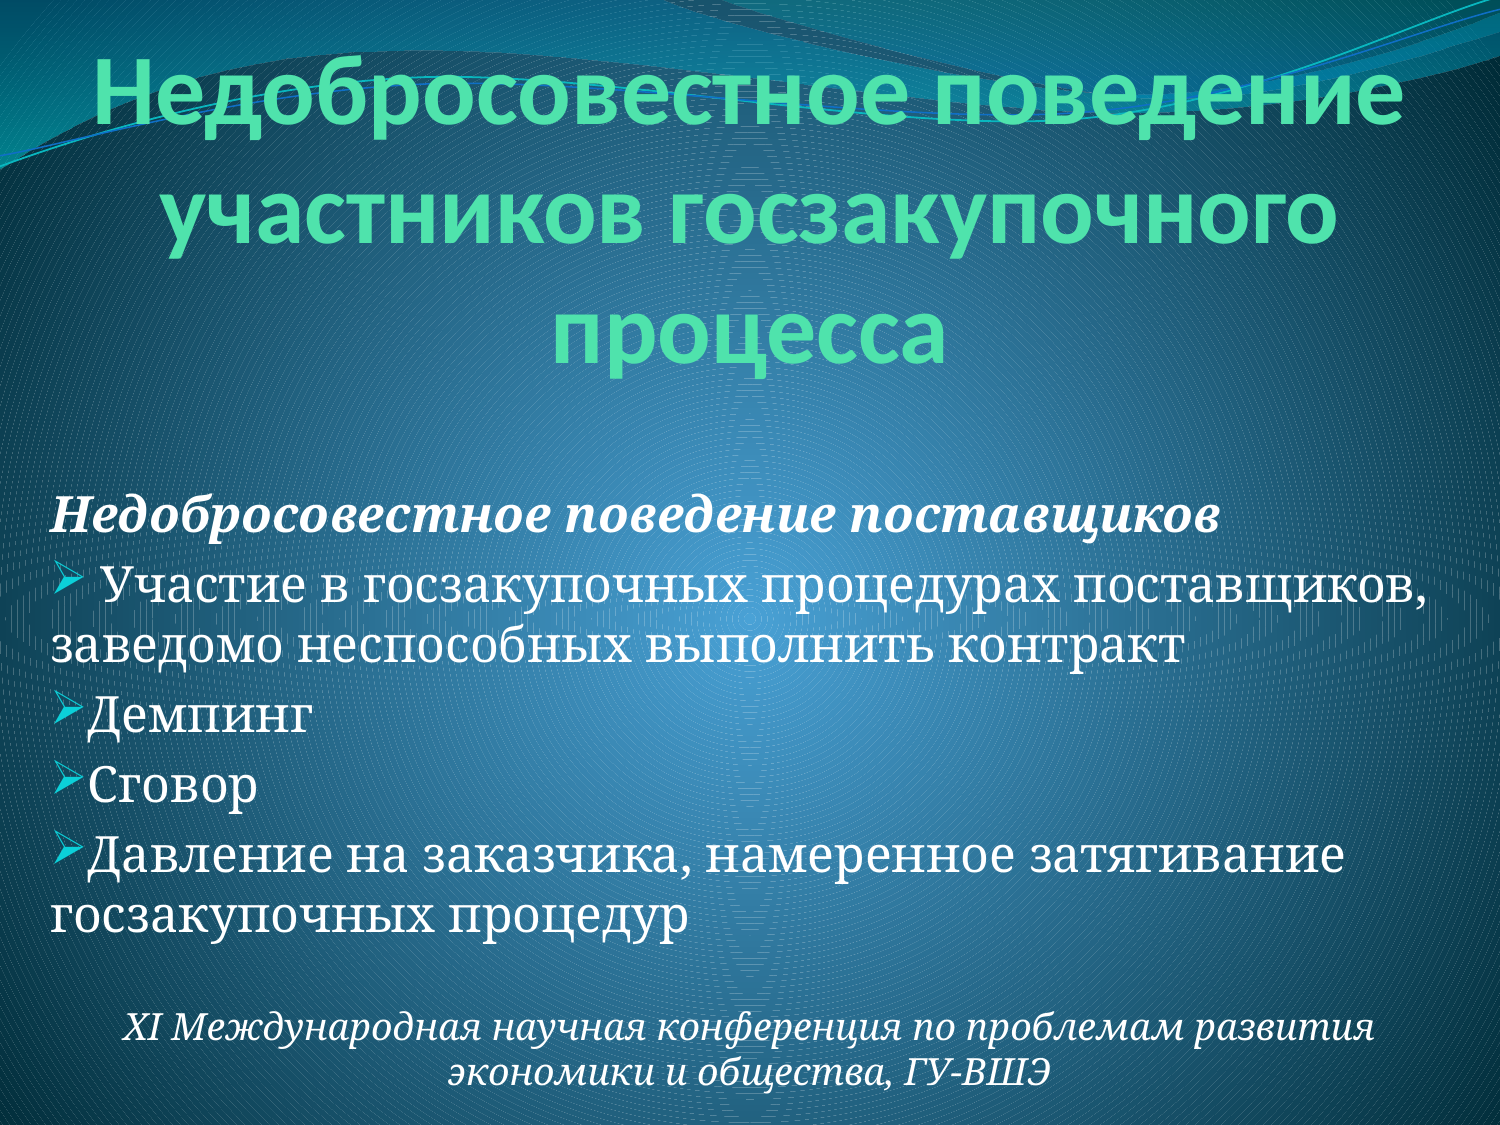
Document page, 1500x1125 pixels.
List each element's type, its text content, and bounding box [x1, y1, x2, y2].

title Недобросовестное поведение участников госзакупочного процесса [23, 35, 1477, 504]
list Недобросовестное поведение поставщиков Участие в госзакупочных процедурах поставщиков, заведомо неспособных выполнить контракт Демпинг Сговор Давление на заказчика, намеренное затягивание госзакупочных процедур [35, 416, 1477, 996]
text_box XI Международная научная конференция по проблемам развития экономики и общества, ГУ-ВШЭ [23, 996, 1477, 1101]
